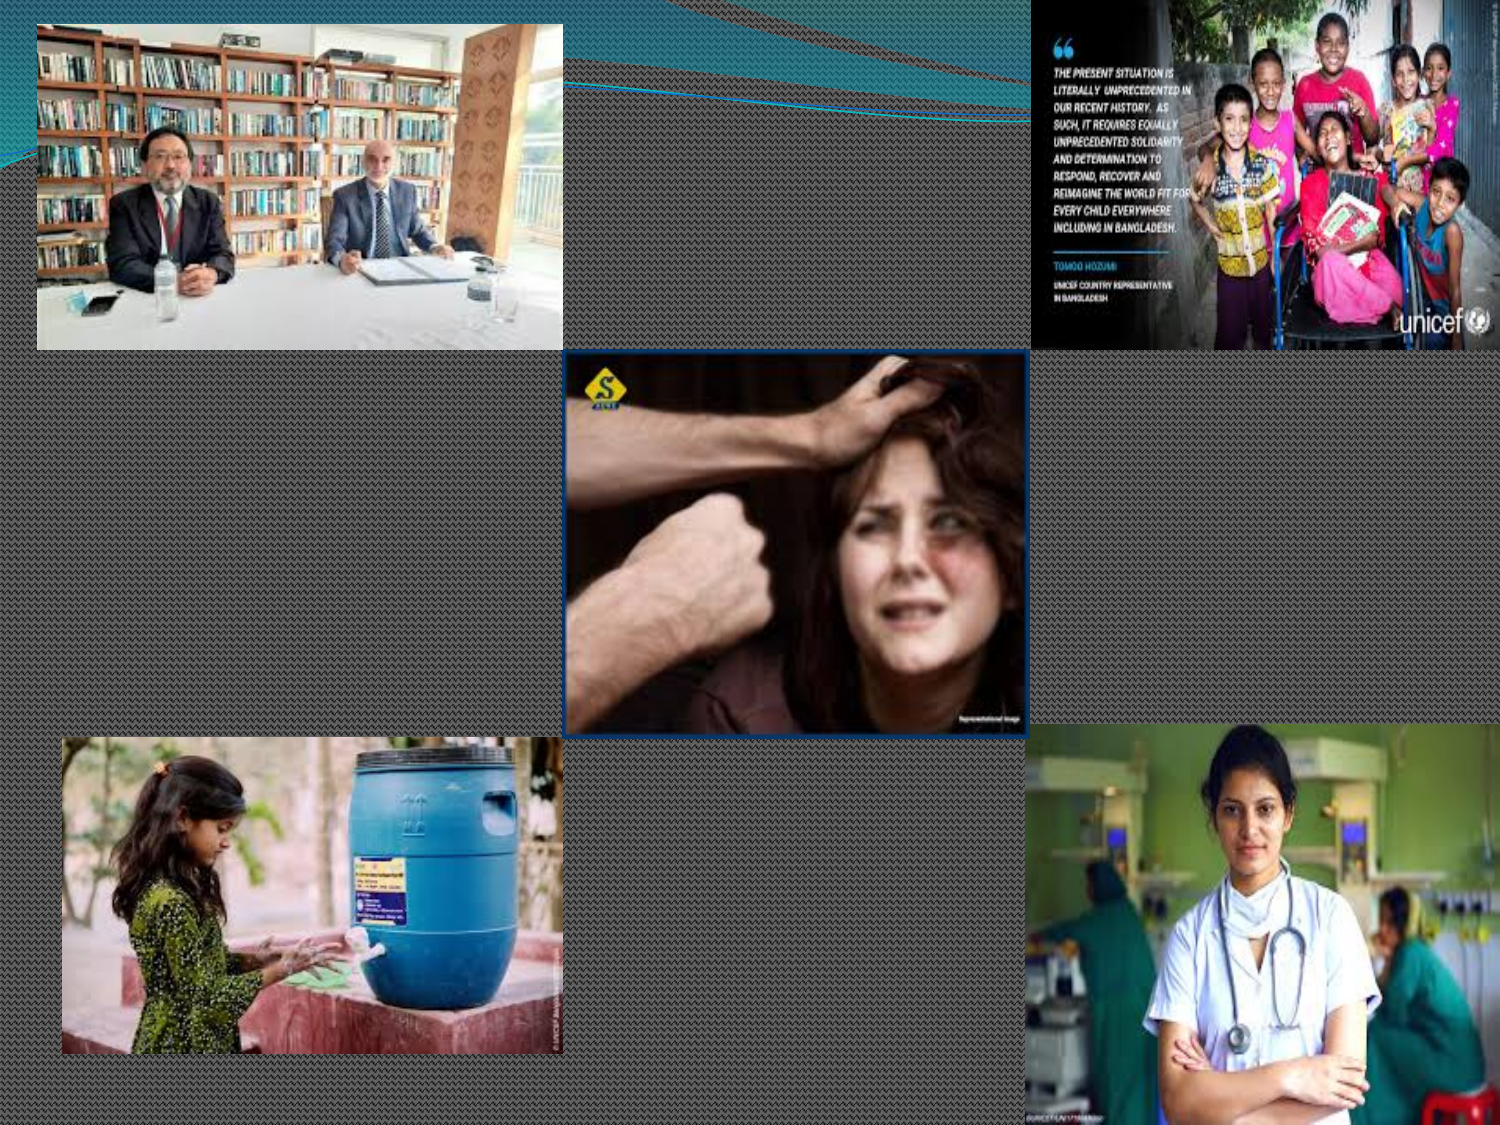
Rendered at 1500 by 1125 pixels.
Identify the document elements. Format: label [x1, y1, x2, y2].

list [62, 737, 563, 1054]
picture [37, 24, 563, 351]
picture [1024, 724, 1500, 1125]
picture [562, 0, 1500, 740]
